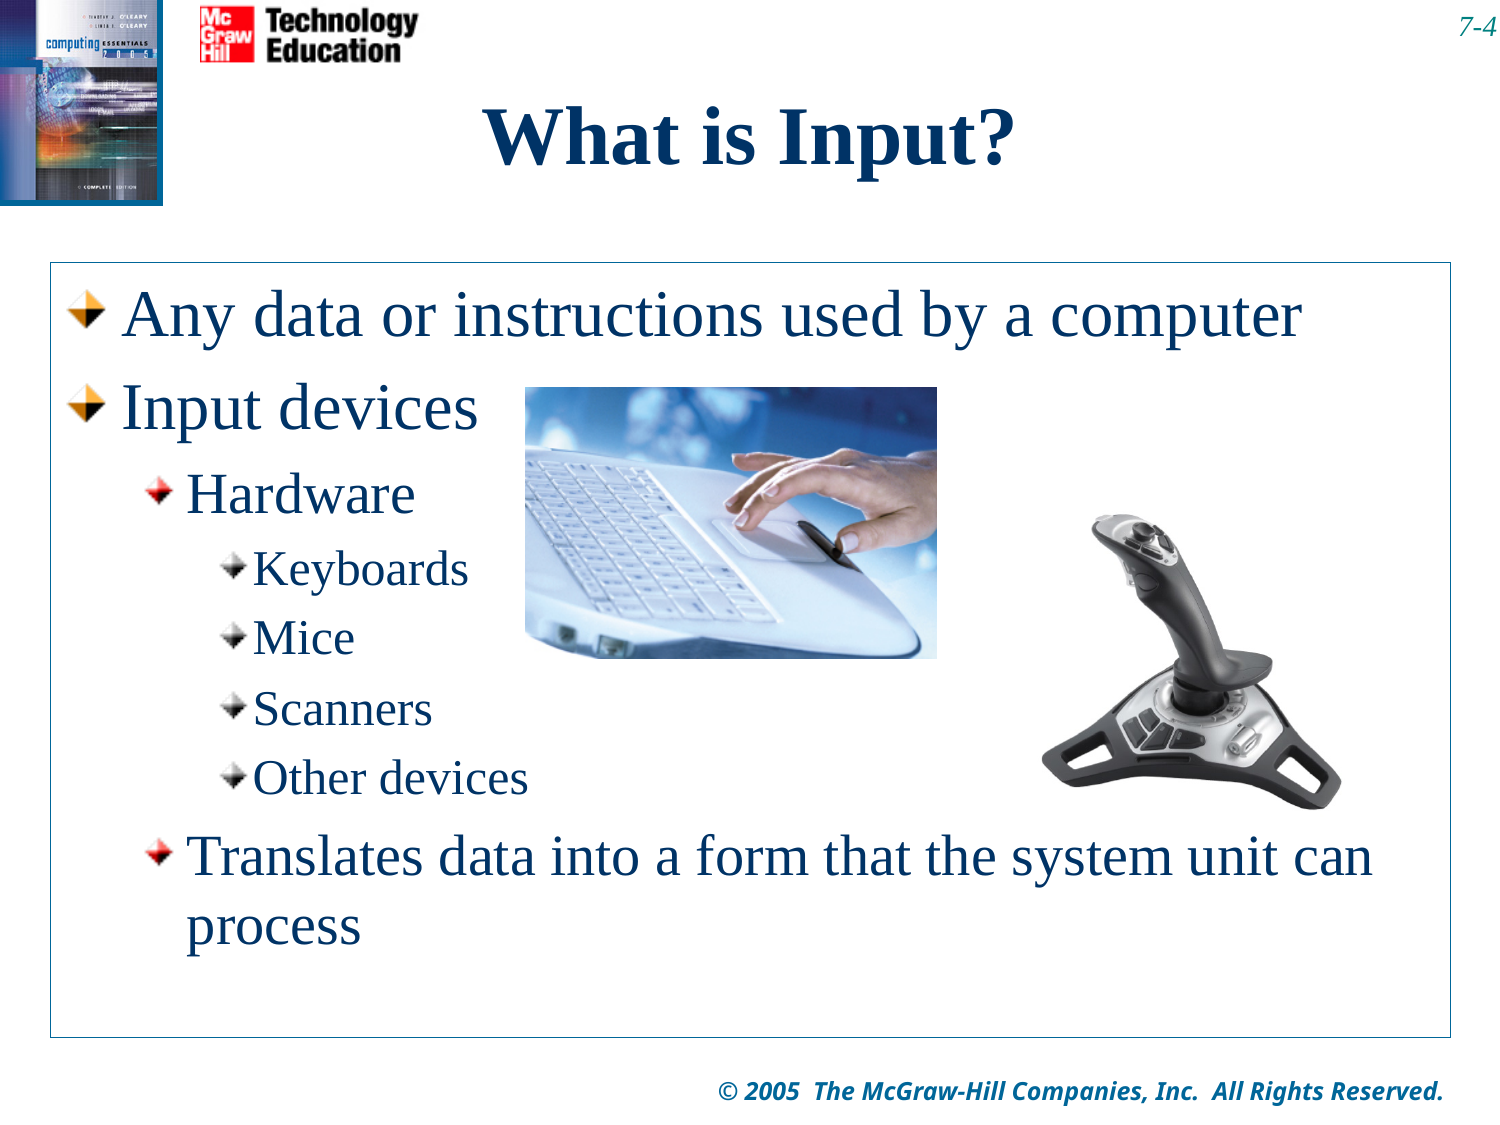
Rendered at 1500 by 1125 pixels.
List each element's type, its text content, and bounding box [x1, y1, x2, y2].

picture [200, 0, 427, 37]
title What is Input? [75, 37, 1425, 225]
picture [524, 387, 938, 659]
picture [215, 617, 251, 653]
picture [0, 0, 156, 199]
picture [65, 382, 108, 425]
picture [215, 547, 251, 583]
picture [215, 687, 251, 723]
list Any data or instructions used by a computer Input devices Hardware Keyboards Mice Scanners Other devices Translates data into a form that the system unit can process [50, 262, 1451, 1038]
picture [140, 833, 177, 870]
slide_number 7-4 [1412, 0, 1500, 50]
picture [140, 471, 177, 509]
picture [215, 757, 251, 793]
picture [65, 288, 108, 331]
picture [1024, 499, 1358, 825]
